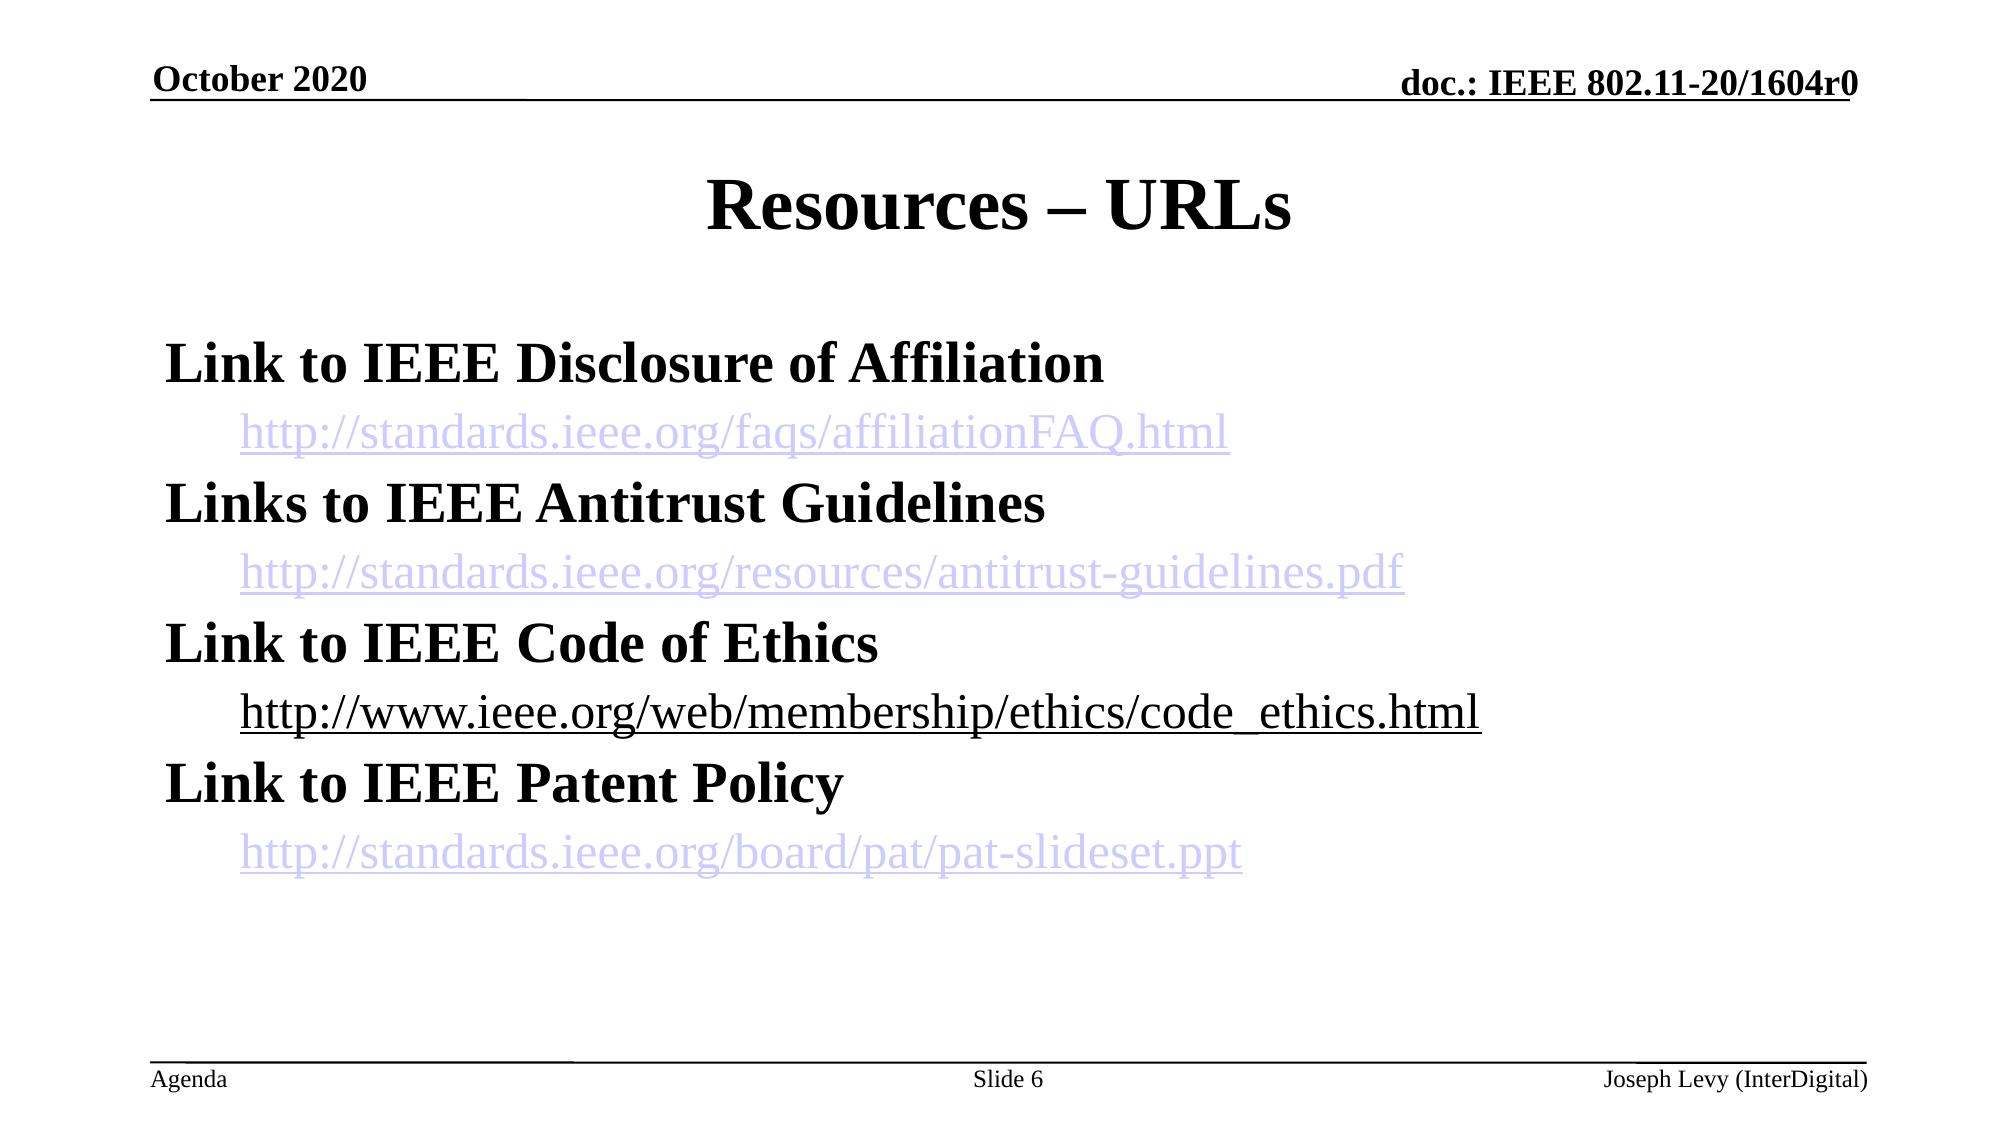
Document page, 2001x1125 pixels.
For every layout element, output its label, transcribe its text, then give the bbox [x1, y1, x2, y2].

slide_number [152, 54, 563, 100]
slide_number Slide 6 [950, 1061, 1067, 1123]
list Link to IEEE Disclosure of Affiliation http://standards.ieee.org/faqs/affiliationFAQ.html Links to IEEE Antitrust Guidelines http://standards.ieee.org/resources/antitrust-guidelines.pdf Link to IEEE Code of Ethics http://www.ieee.org/web/membership/ethics/code_ethics.html Link to IEEE Patent Policy http://standards.ieee.org/board/pat/pat-slideset.ppt [149, 324, 1850, 1000]
title Resources – URLs [149, 112, 1850, 288]
footer Joseph Levy (InterDigital) [1171, 1061, 1869, 1093]
